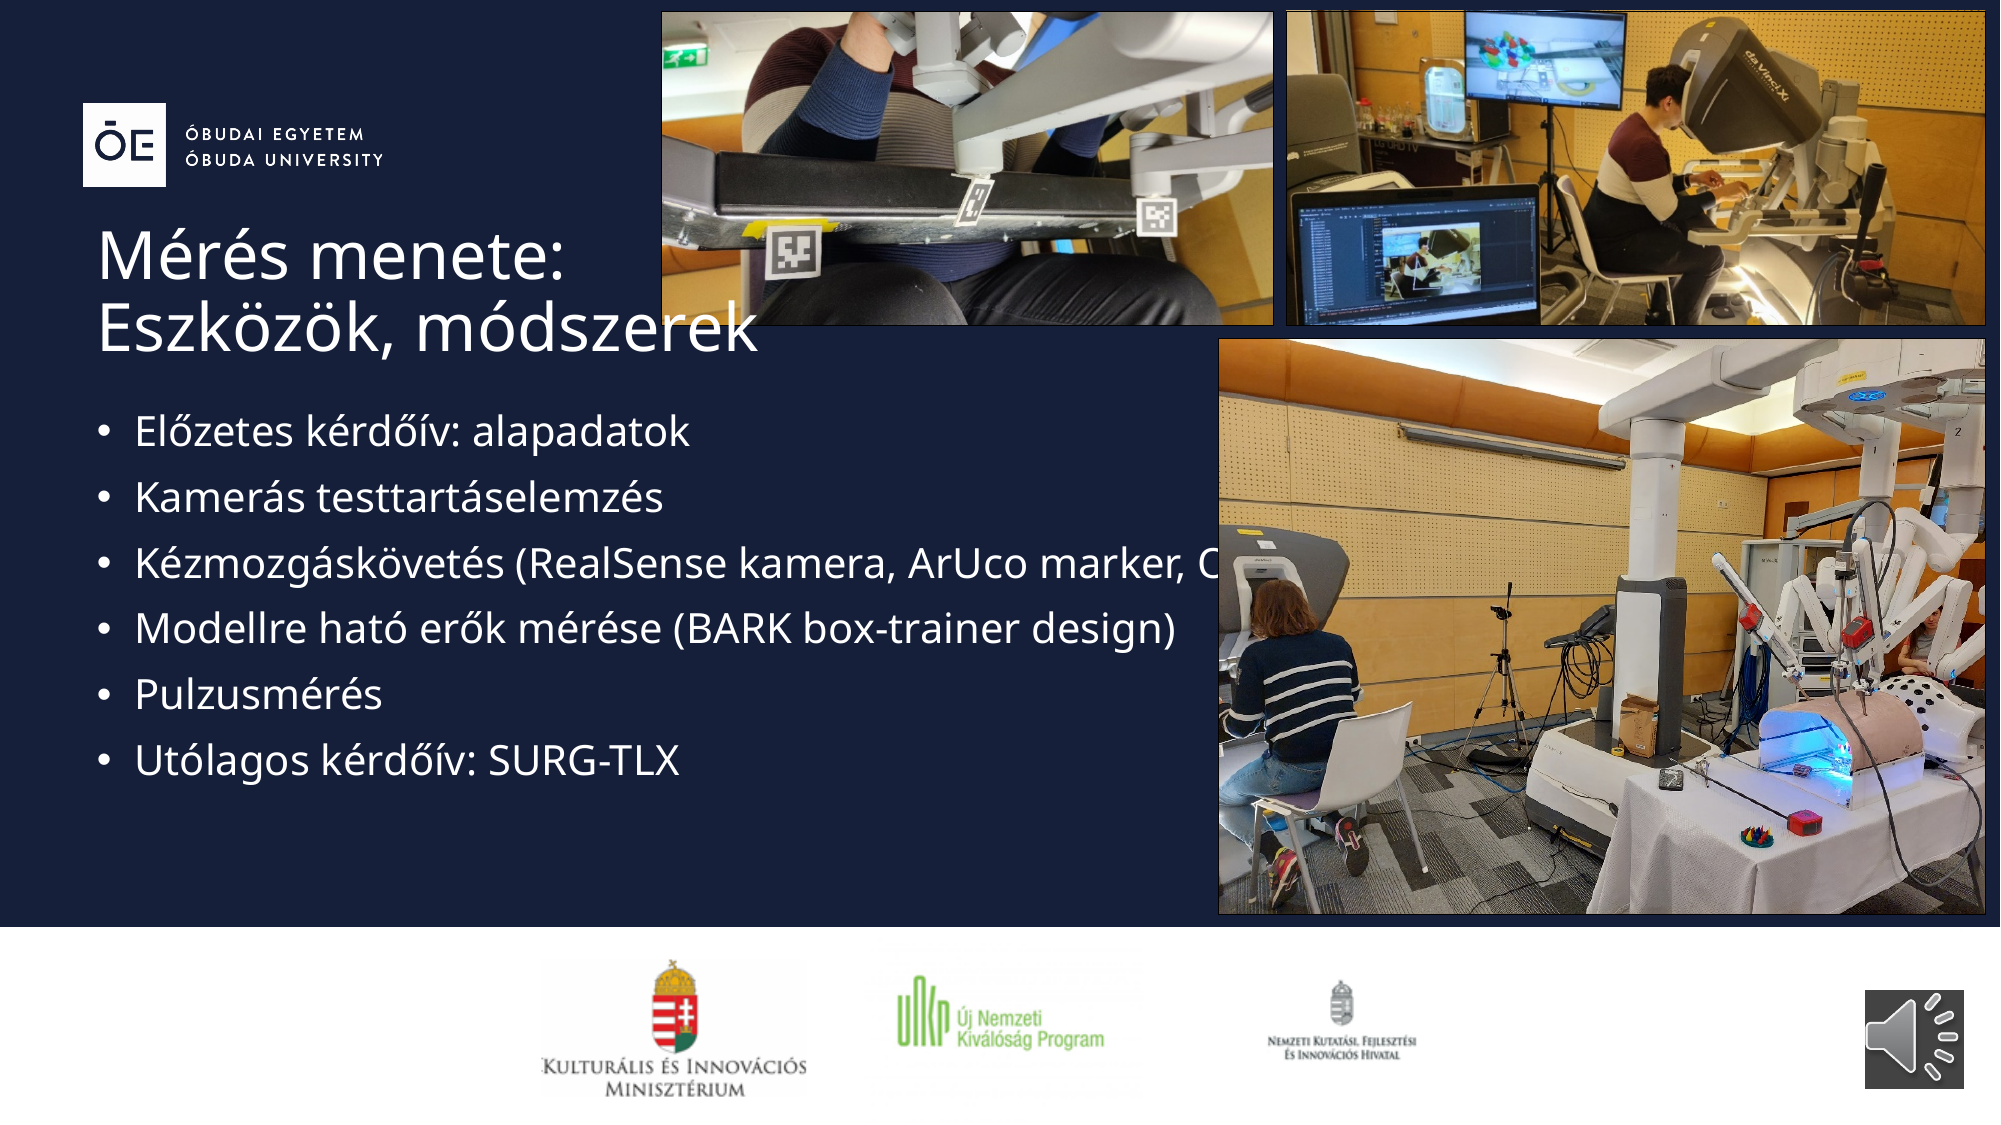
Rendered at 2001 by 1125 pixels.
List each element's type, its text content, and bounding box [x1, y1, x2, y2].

picture [1286, 10, 1986, 326]
picture [661, 11, 1274, 326]
title Mérés menete: Eszközök, módszerek [81, 210, 1922, 377]
picture [0, 927, 2000, 1125]
list Előzetes kérdőív: alapadatok Kamerás testtartáselemzés Kézmozgáskövetés (RealSense kamera, ArUco marker, OpenCV) Modellre ható erők mérése (BARK box-trainer design) Pulzusmérés Utólagos kérdőív: SURG-TLX [82, 403, 1922, 927]
picture [1218, 338, 1986, 915]
